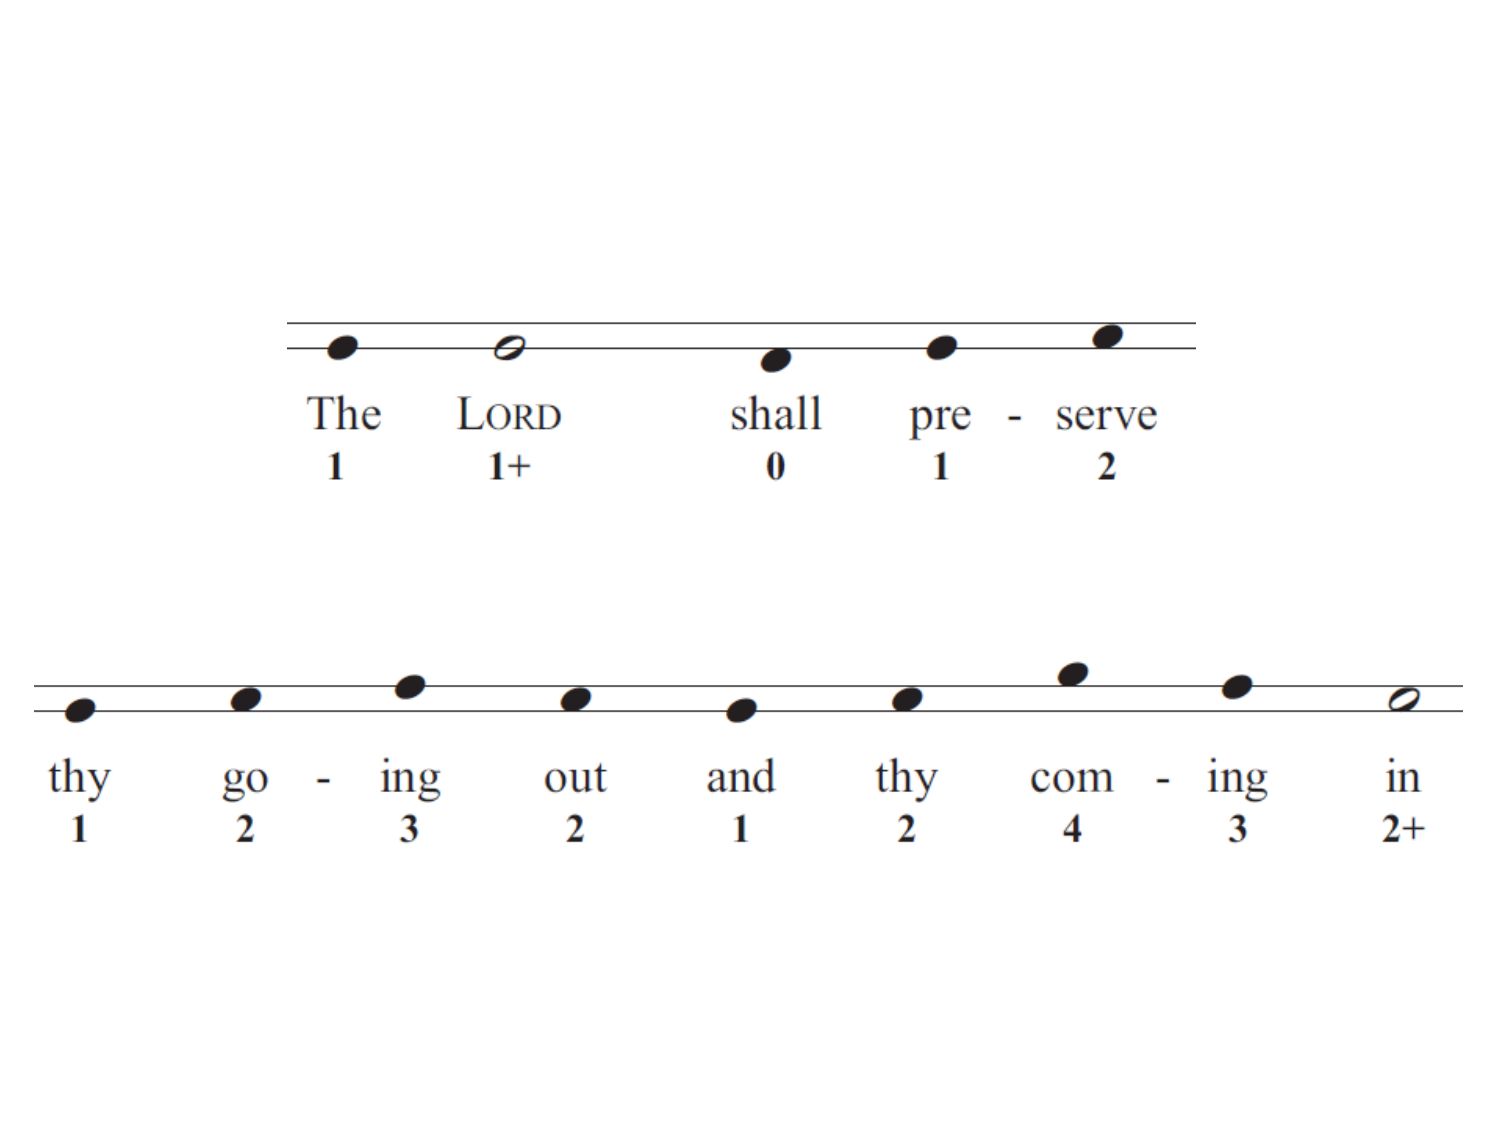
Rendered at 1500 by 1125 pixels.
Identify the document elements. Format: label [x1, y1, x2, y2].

picture [34, 637, 1463, 887]
picture [287, 274, 1196, 541]
